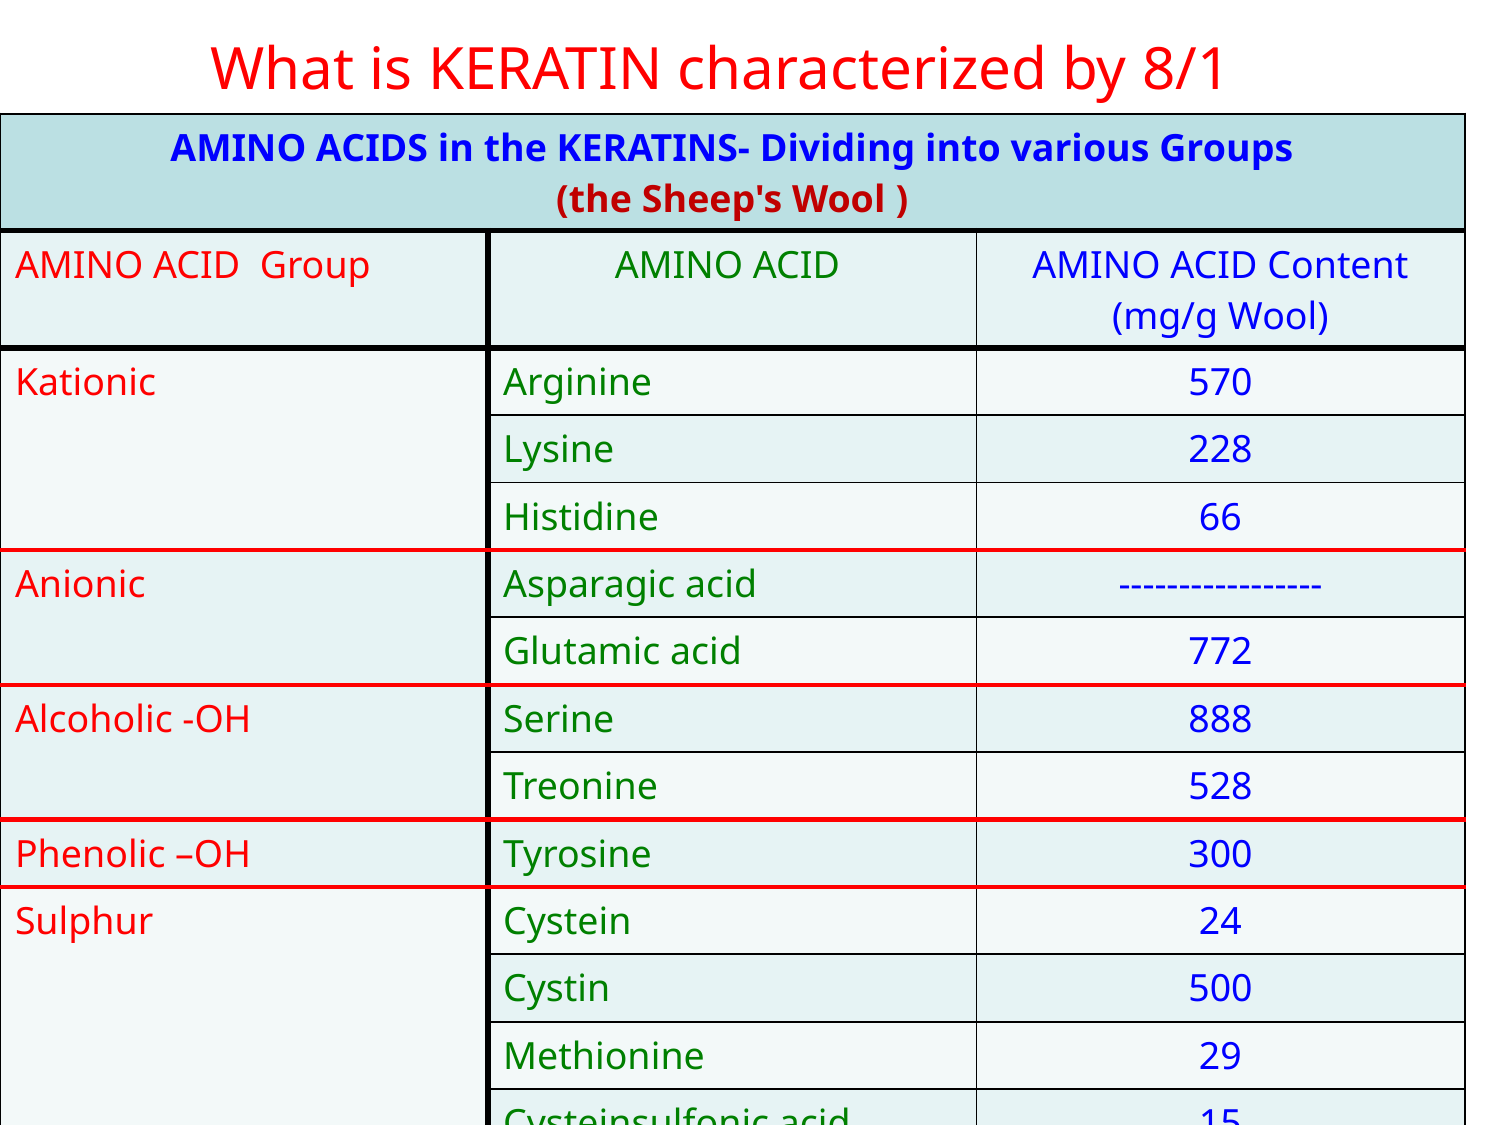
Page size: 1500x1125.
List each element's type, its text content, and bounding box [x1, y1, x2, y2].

table_cell Cysteinsulfonic acid [491, 1090, 976, 1125]
table_cell Methionine [491, 1023, 976, 1088]
table_cell Phenolic –OH [1, 822, 485, 885]
table_cell Lysine [491, 416, 976, 482]
table_cell 528 [977, 753, 1464, 817]
table_cell 29 [977, 1023, 1464, 1088]
table_cell 772 [977, 618, 1464, 683]
table_cell Asparagic acid [491, 552, 976, 616]
table_cell 66 [977, 483, 1464, 548]
table_cell 300 [977, 822, 1464, 885]
table_cell 500 [977, 955, 1464, 1021]
table_cell AMINO ACID [491, 233, 976, 345]
table_cell Kationic [1, 351, 485, 548]
table_cell Treonine [491, 753, 976, 817]
table_cell Cystein [491, 889, 976, 953]
table_cell AMINO ACID Content (mg/g Wool) [977, 233, 1464, 345]
table_cell 15 [977, 1090, 1464, 1125]
table_header AMINO ACIDS in the KERATINS- Dividing into various Groups (the Sheep's Wool ) [1, 115, 1464, 228]
table_cell Cystin [491, 955, 976, 1021]
table_cell Alcoholic -OH [1, 687, 485, 817]
table_cell 570 [977, 351, 1464, 414]
table_cell Histidine [491, 483, 976, 548]
table_cell 24 [977, 889, 1464, 953]
table_cell ----------------- [977, 552, 1464, 616]
table_cell Sulphur [1, 889, 485, 1125]
table_cell Anionic [1, 552, 485, 683]
table_cell Arginine [491, 351, 976, 414]
table_cell Serine [491, 687, 976, 751]
table_cell Glutamic acid [491, 618, 976, 683]
table_cell AMINO ACID Group [1, 233, 485, 345]
table_cell 228 [977, 416, 1464, 482]
table_cell Tyrosine [491, 822, 976, 885]
title What is KERATIN characterized by 8/1 [17, 18, 1424, 113]
table_cell 888 [977, 687, 1464, 751]
